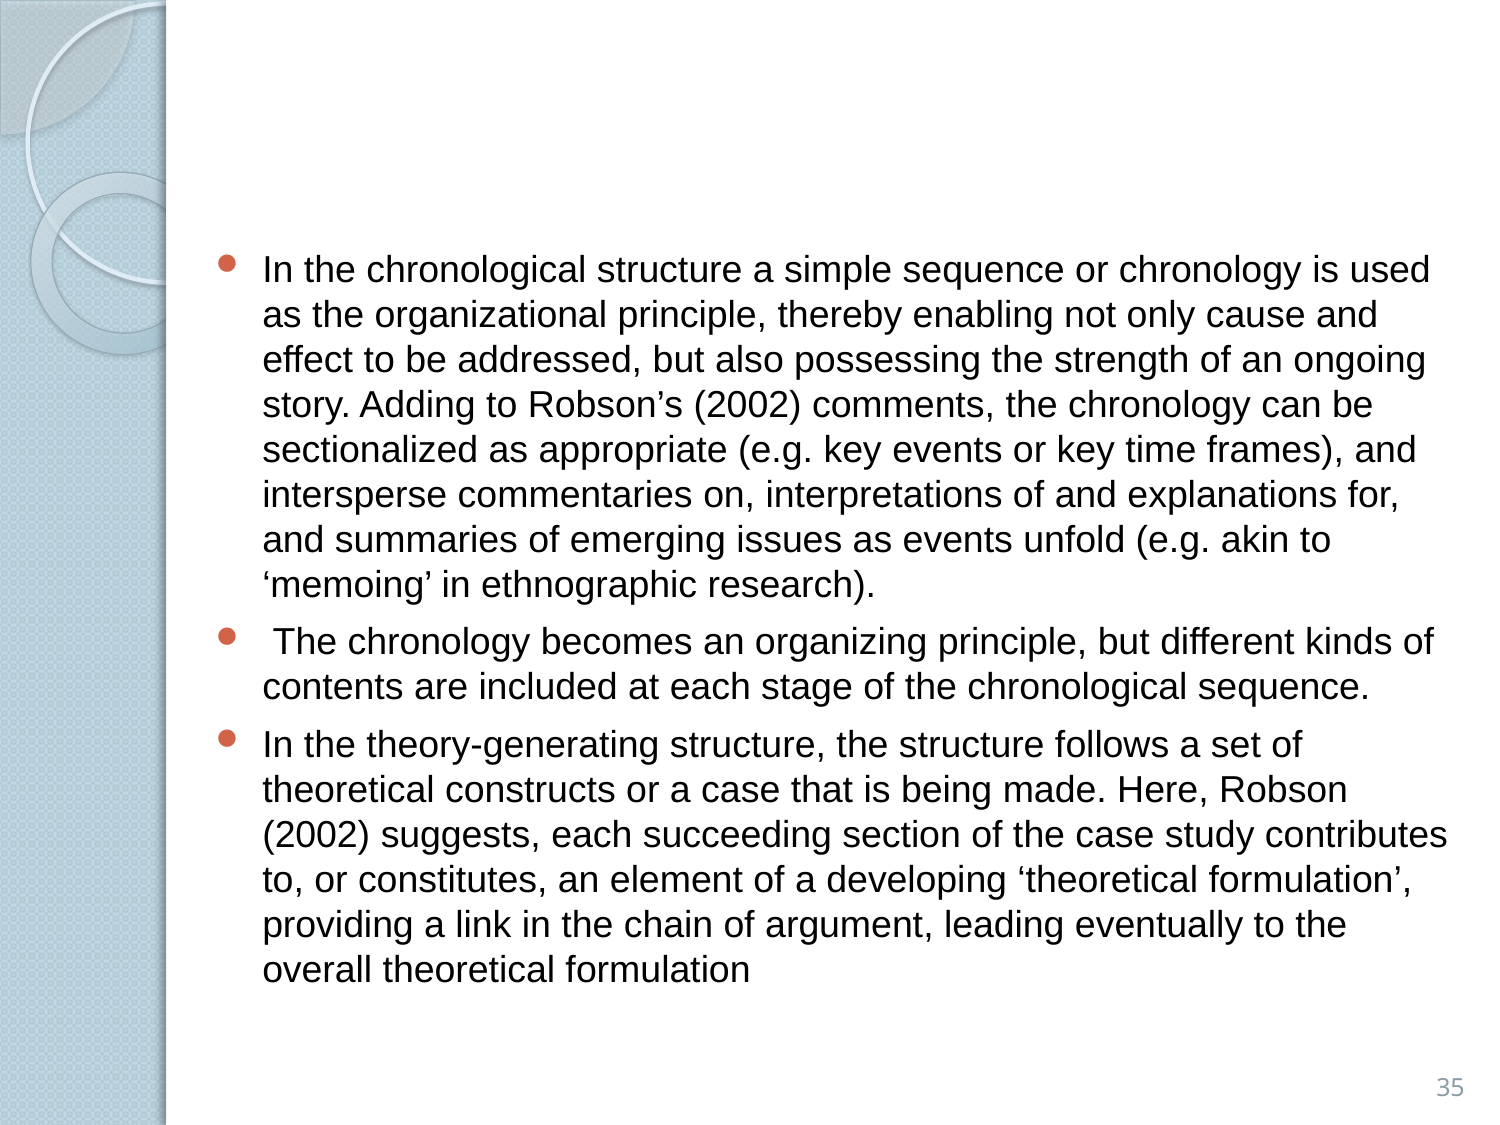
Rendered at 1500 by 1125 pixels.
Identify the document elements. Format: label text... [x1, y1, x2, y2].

list In the chronological structure a simple sequence or chronology is used as the organizational principle, thereby enabling not only cause and effect to be addressed, but also possessing the strength of an ongoing story. Adding to Robson’s (2002) comments, the chronology can be sectionalized as appropriate (e.g. key events or key time frames), and intersperse commentaries on, interpretations of and explanations for, and summaries of emerging issues as events unfold (e.g. akin to ‘memoing’ in ethnographic research). The chronology becomes an organizing principle, but different kinds of contents are included at each stage of the chronological sequence. In the theory-generating structure, the structure follows a set of theoretical constructs or a case that is being made. Here, Robson (2002) suggests, each succeeding section of the case study contributes to, or constitutes, an element of a developing ‘theoretical formulation’, providing a link in the chain of argument, leading eventually to the overall theoretical formulation [187, 237, 1466, 1079]
slide_number 35 [1413, 1034, 1488, 1113]
